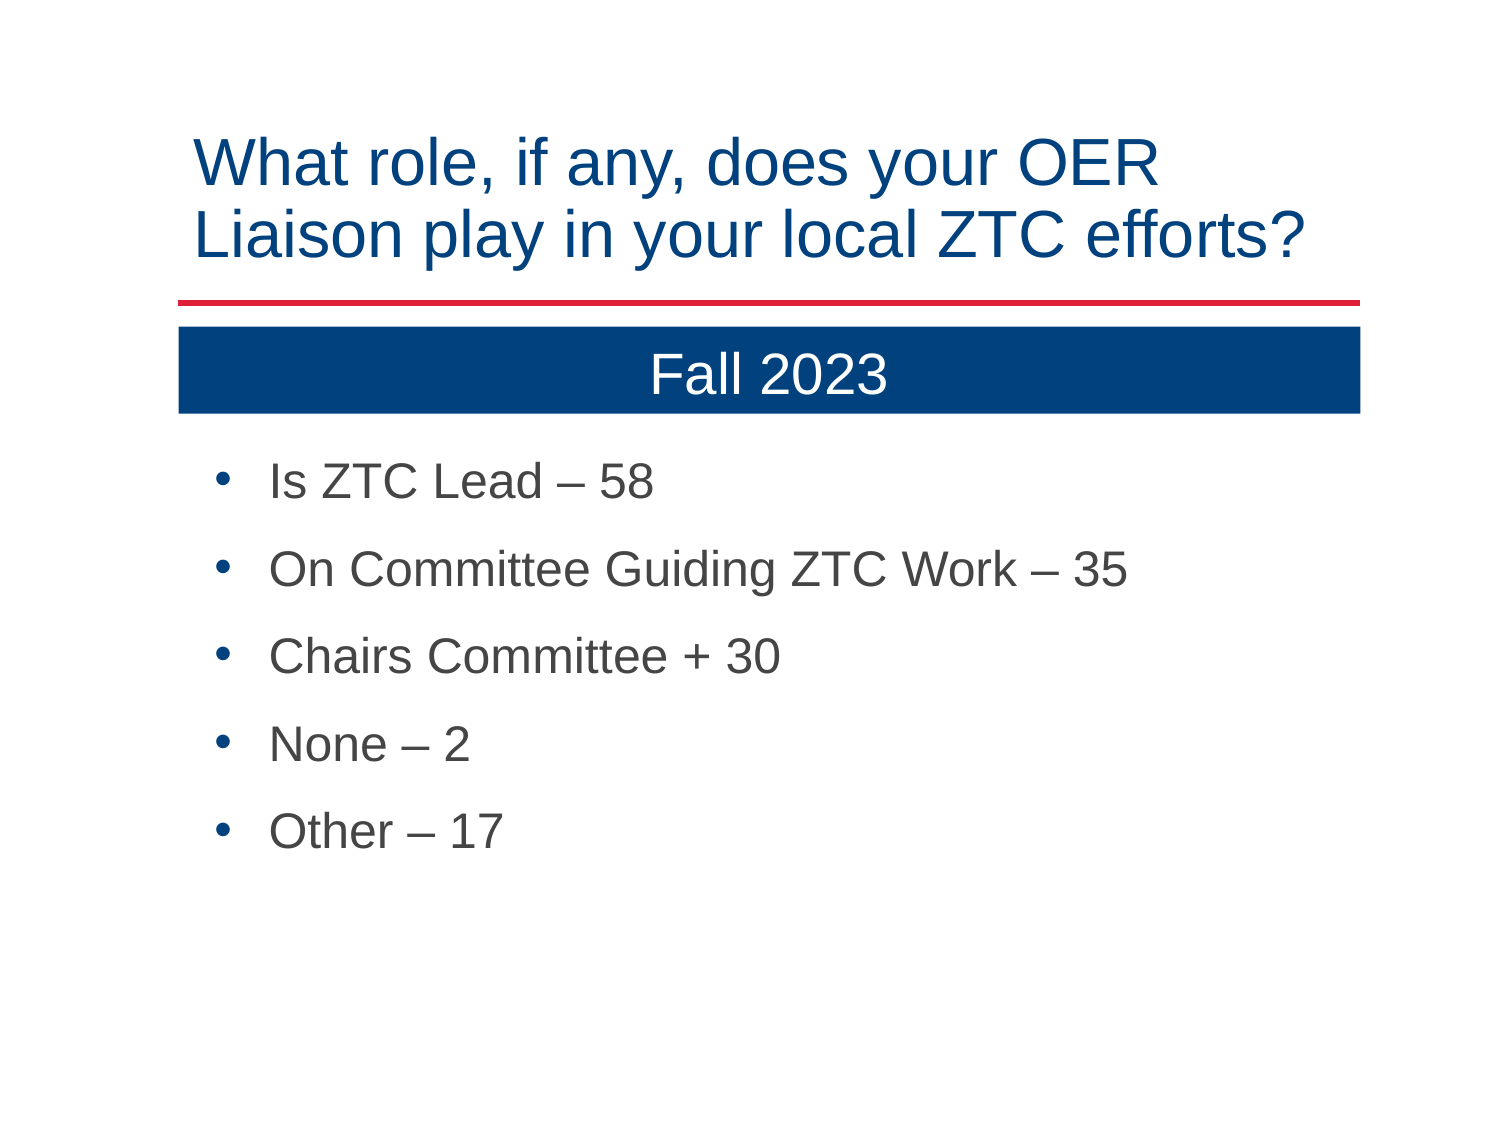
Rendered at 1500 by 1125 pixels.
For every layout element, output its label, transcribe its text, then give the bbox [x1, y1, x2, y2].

title What role, if any, does your OER Liaison play in your local ZTC efforts? [178, 131, 1361, 280]
list Is ZTC Lead – 58 On Committee Guiding ZTC Work – 35 Chairs Committee + 30 None – 2 Other – 17 [178, 428, 1361, 1071]
list Fall 2023 [178, 326, 1361, 414]
